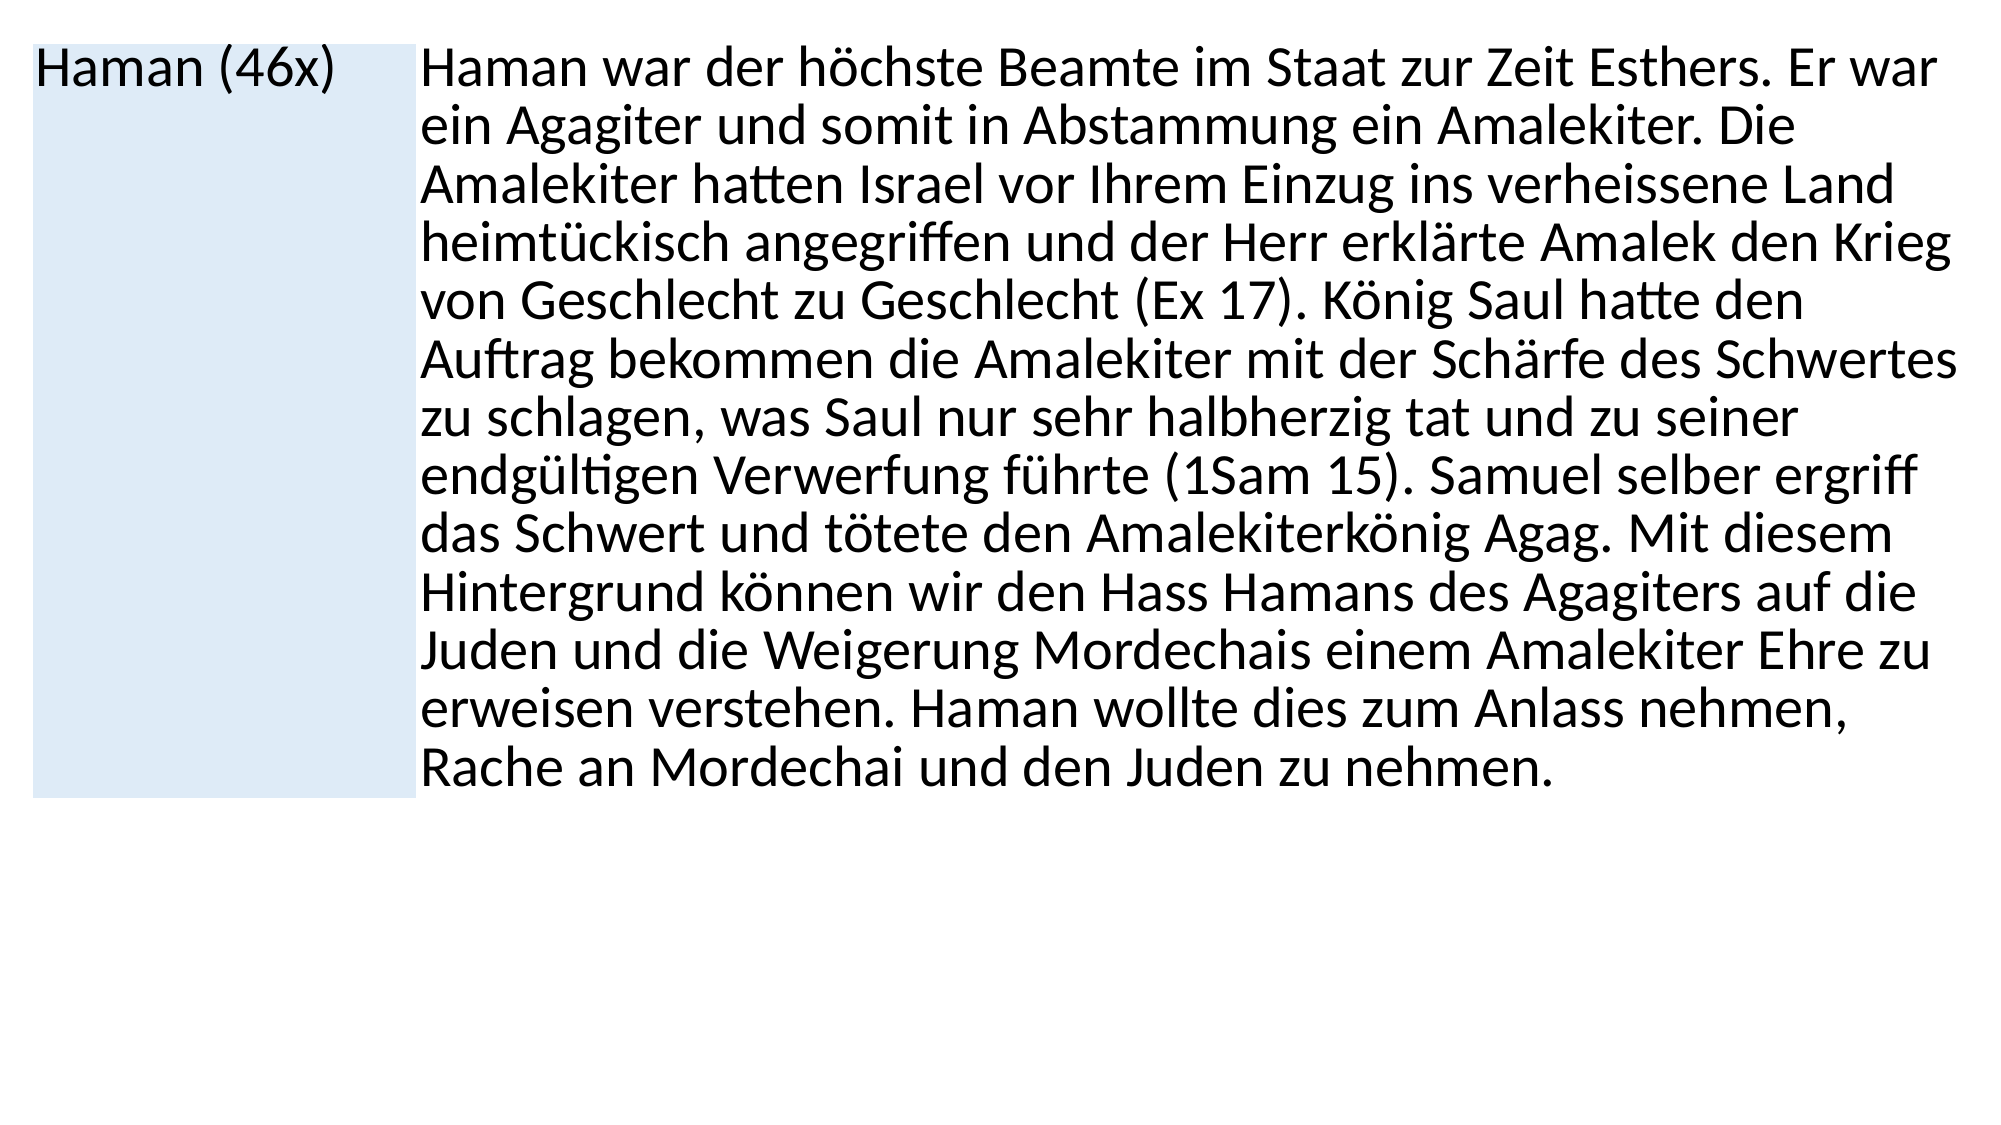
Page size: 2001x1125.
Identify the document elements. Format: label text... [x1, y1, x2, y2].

table_header Haman war der höchste Beamte im Staat zur Zeit Esthers. Er war ein Agagiter und somit in Abstammung ein Amalekiter. Die Amalekiter hatten Israel vor Ihrem Einzug ins verheissene Land heimtückisch angegriffen und der Herr erklärte Amalek den Krieg von Geschlecht zu Geschlecht (Ex 17). König Saul hatte den Auftrag bekommen die Amalekiter mit der Schärfe des Schwertes zu schlagen, was Saul nur sehr halbherzig tat und zu seiner endgültigen Verwerfung führte (1Sam 15). Samuel selber ergriff das Schwert und tötete den Amalekiterkönig Agag. Mit diesem Hintergrund können wir den Hass Hamans des Agagiters auf die Juden und die Weigerung Mordechais einem Amalekiter Ehre zu erweisen verstehen. Haman wollte dies zum Anlass nehmen, Rache an Mordechai und den Juden zu nehmen. [418, 44, 1978, 798]
table_header Haman (46x) [33, 44, 416, 798]
